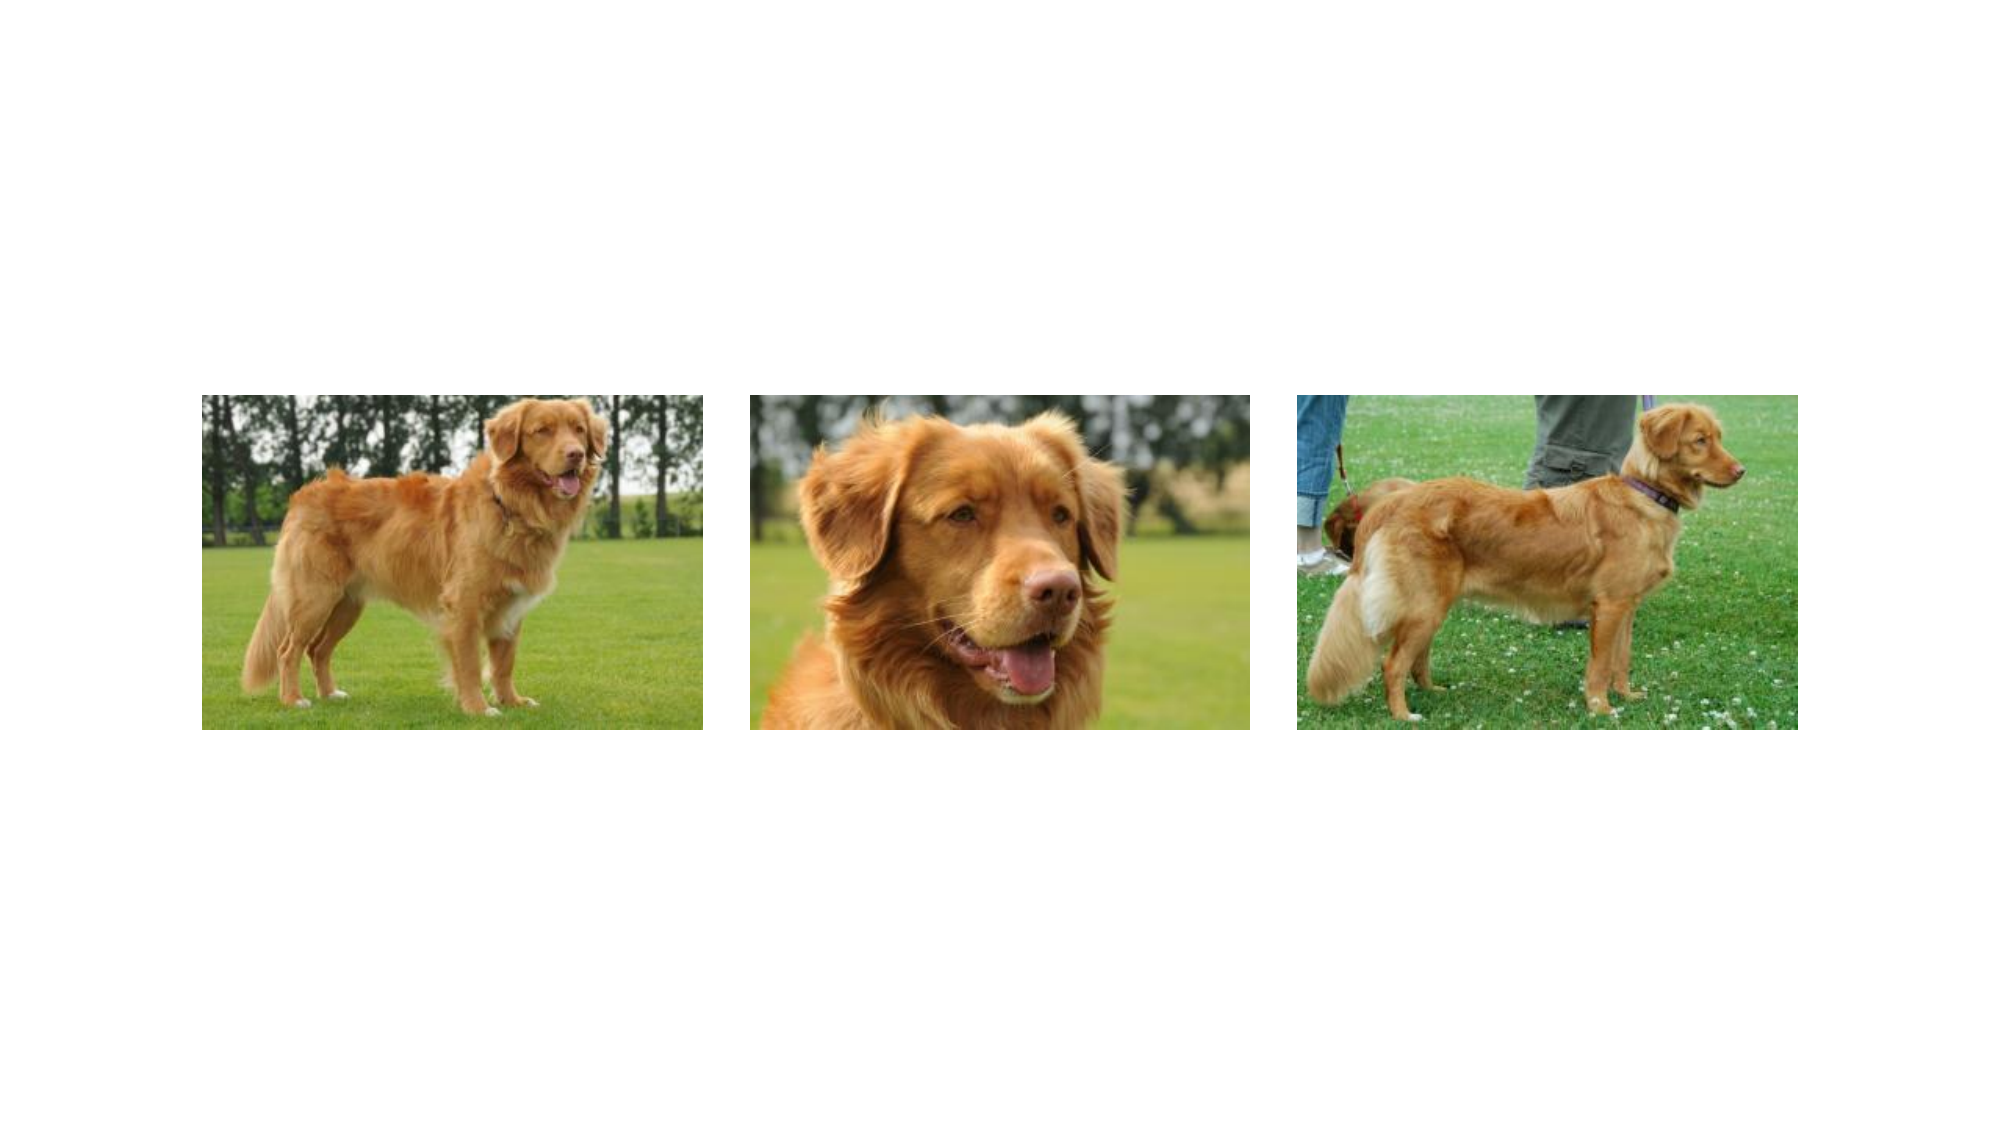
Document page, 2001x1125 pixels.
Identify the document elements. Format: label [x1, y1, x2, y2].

picture [202, 395, 703, 730]
picture [749, 395, 1250, 730]
picture [1297, 395, 1798, 730]
